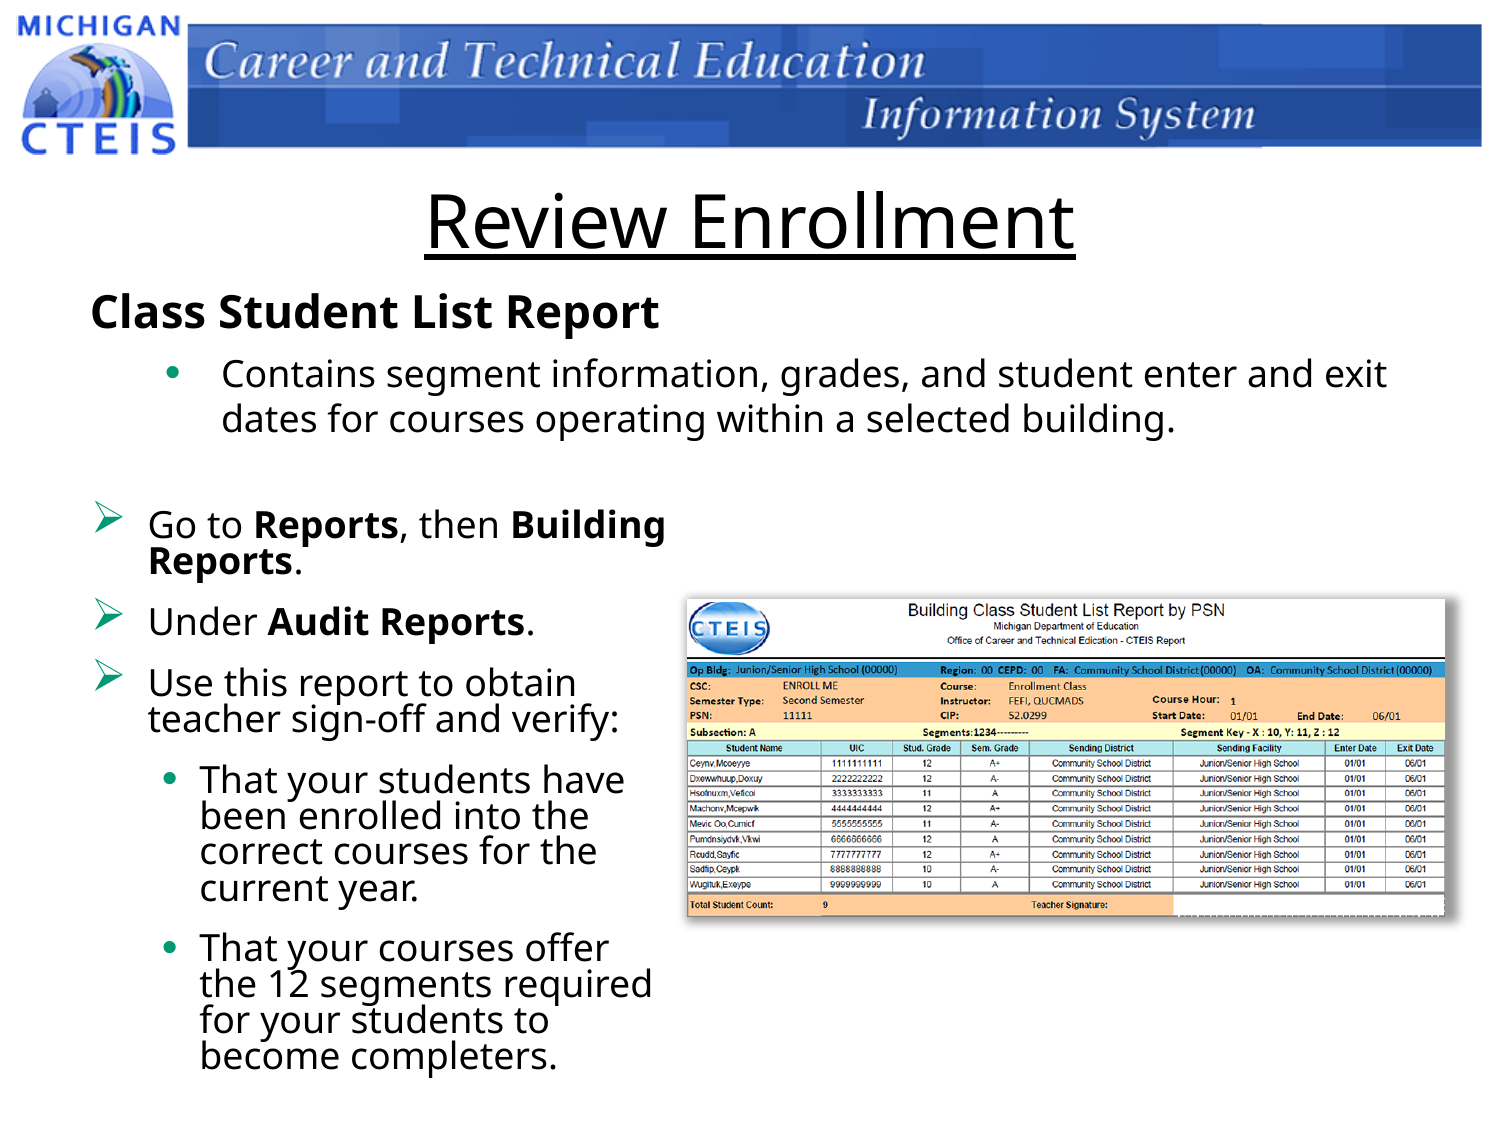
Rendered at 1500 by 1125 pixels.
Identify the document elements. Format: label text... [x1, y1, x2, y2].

text_box Class Student List Report Contains segment information, grades, and student enter and exit dates for courses operating within a selected building. [74, 275, 1444, 448]
picture [9, 15, 1491, 155]
text_box Go to Reports, then Building Reports. Under Audit Reports. Use this report to obtain teacher sign-off and verify: That your students have been enrolled into the correct courses for the current year. That your courses offer the 12 segments required for your students to become completers. [56, 494, 688, 1050]
picture [687, 598, 1445, 918]
title Review Enrollment [112, 125, 1388, 275]
